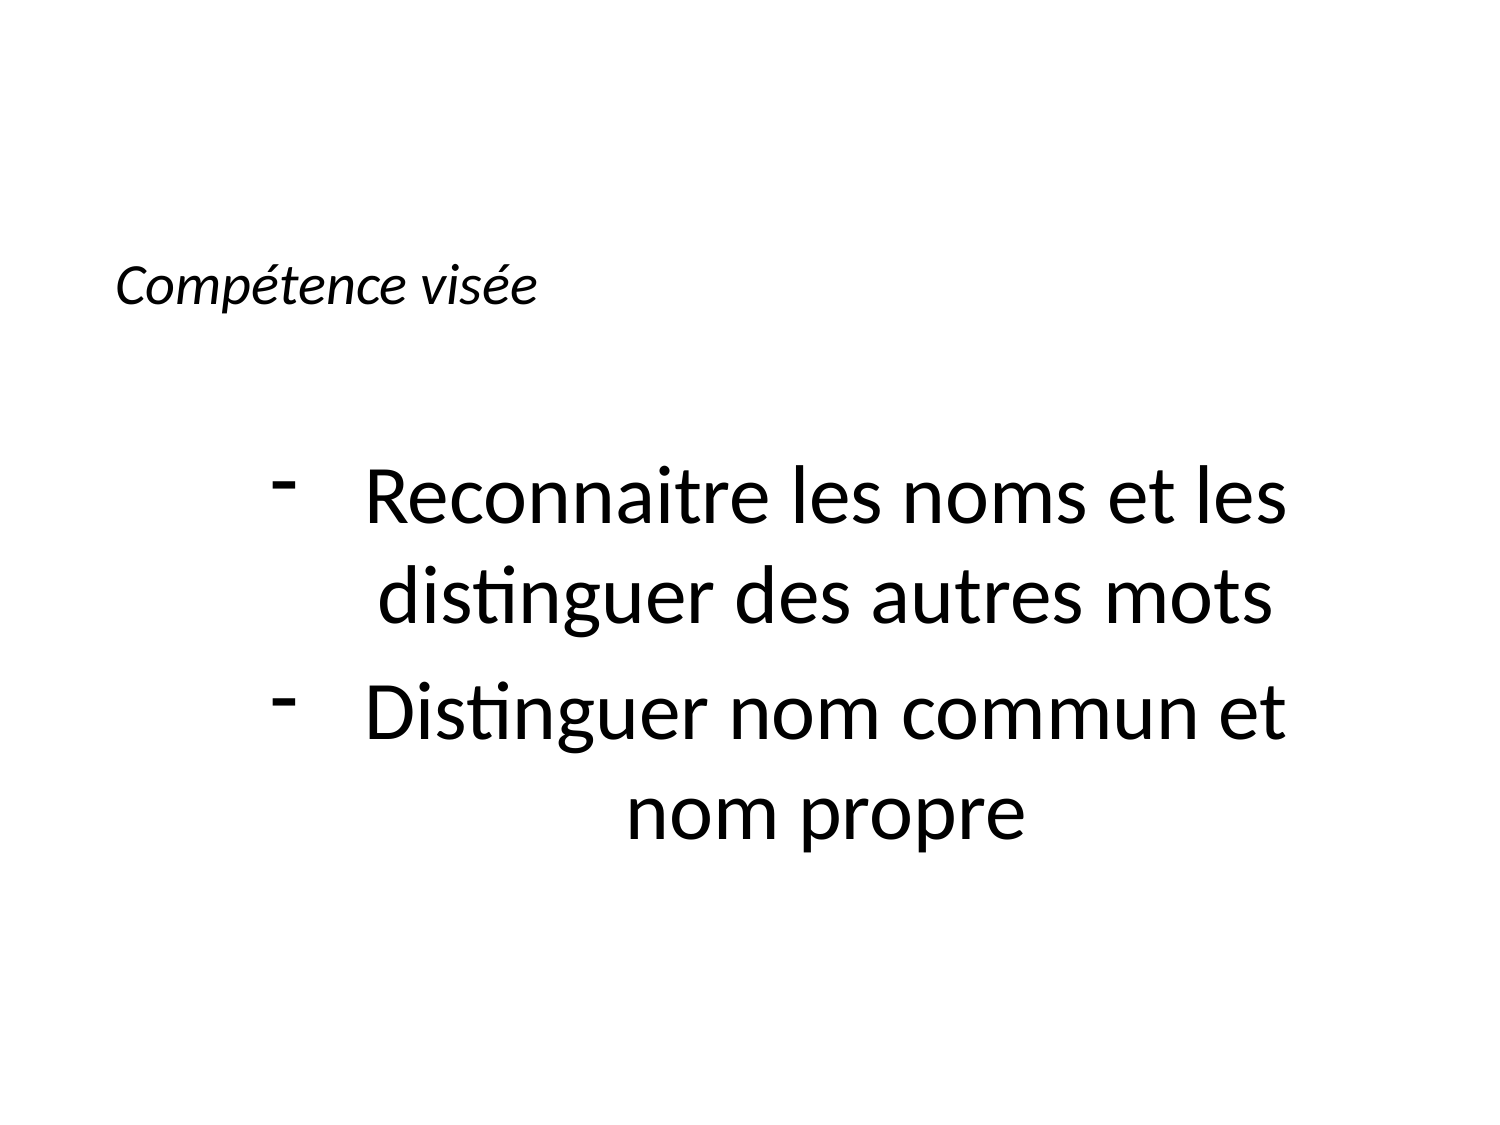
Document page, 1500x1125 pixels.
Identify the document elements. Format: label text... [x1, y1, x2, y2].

title Compétence visée [100, 160, 1376, 402]
subtitle Reconnaitre les noms et les distinguer des autres mots Distinguer nom commun et nom propre [218, 432, 1341, 882]
